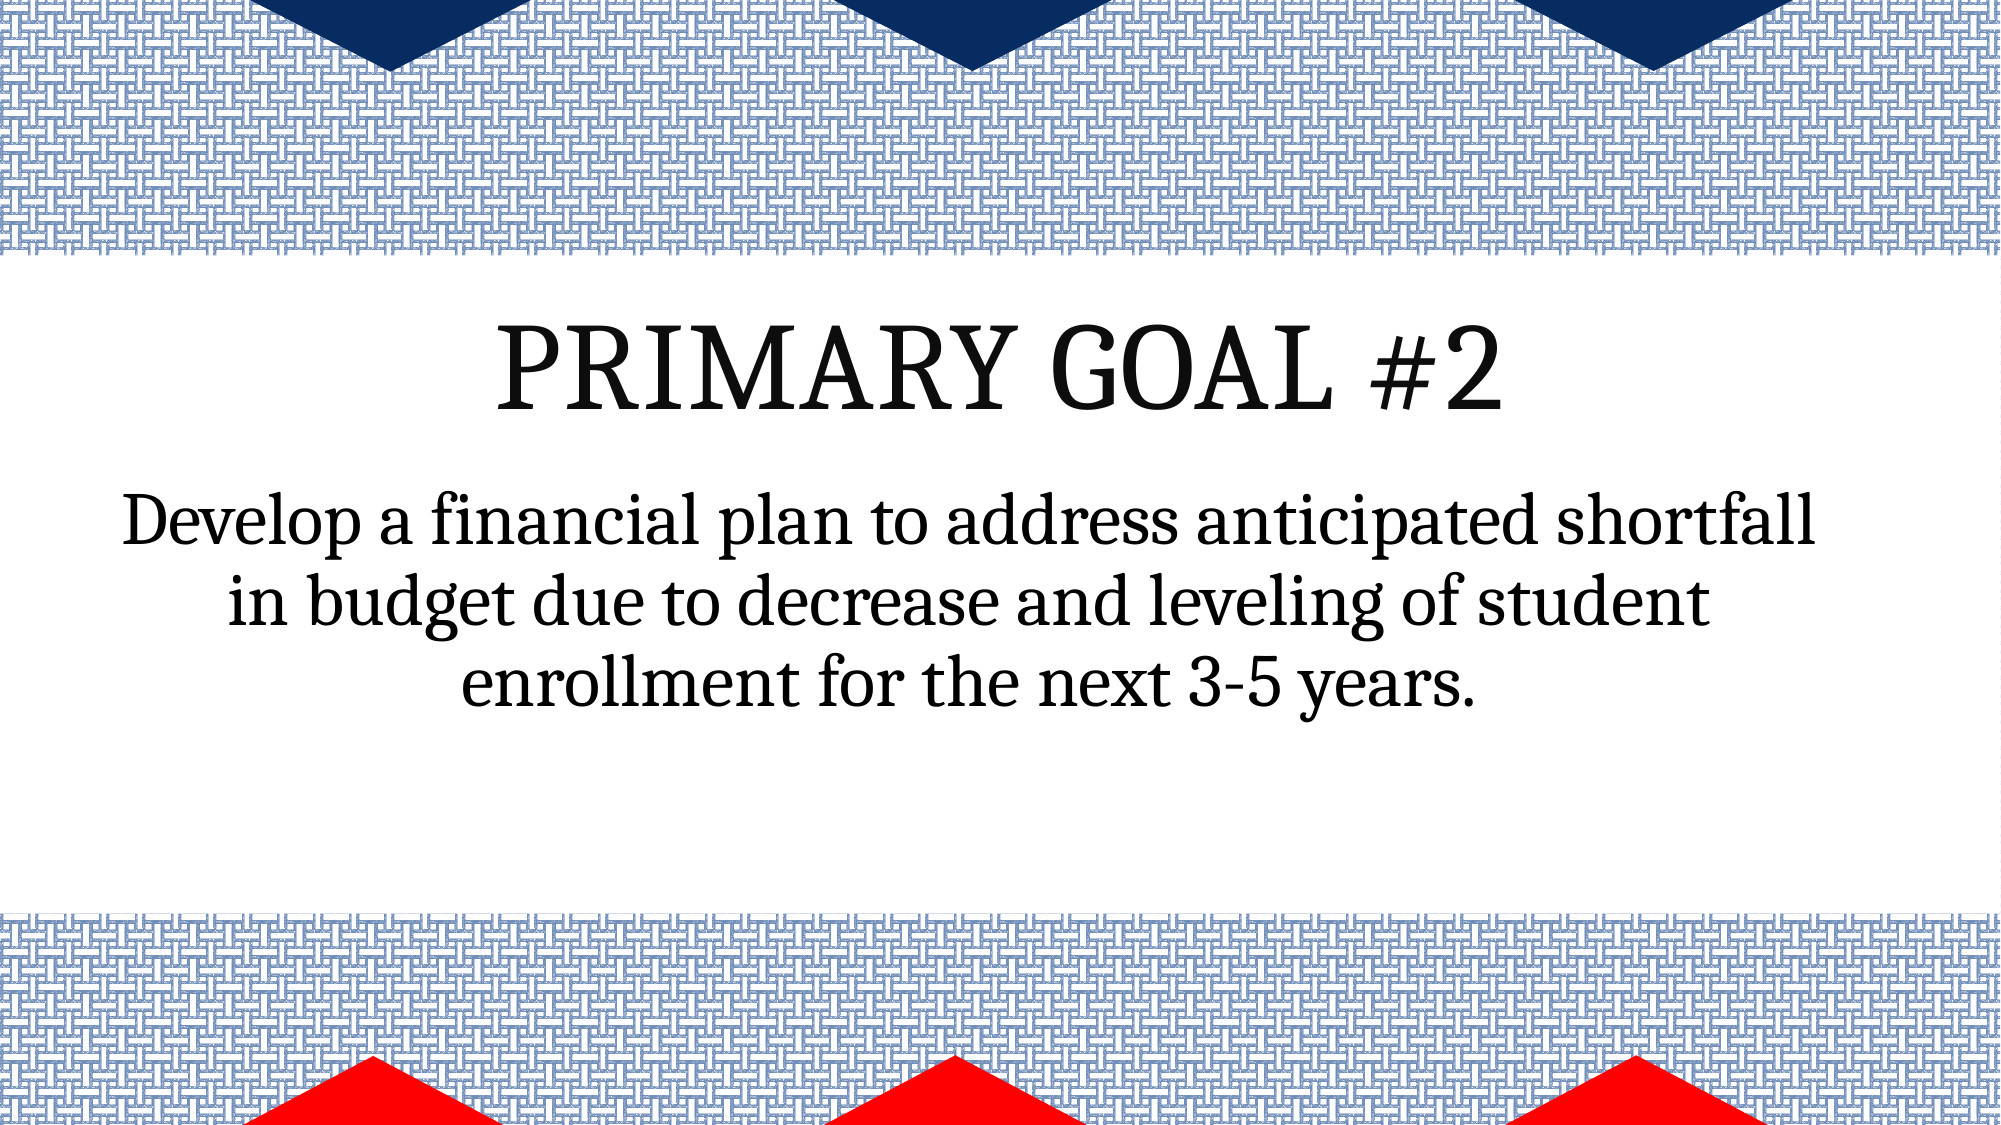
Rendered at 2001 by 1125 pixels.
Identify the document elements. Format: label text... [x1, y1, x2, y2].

text_box [1503, 1054, 1769, 1125]
text_box [0, 255, 2000, 914]
text_box [831, 0, 1114, 73]
text_box [248, 0, 533, 73]
title Primary Goal #2 [249, 184, 1750, 442]
text_box [822, 1054, 1088, 1125]
text_box [240, 1054, 506, 1125]
text_box [1512, 0, 1795, 73]
subtitle Develop a financial plan to address anticipated shortfall in budget due to decrease and leveling of student enrollment for the next 3-5 years. [96, 472, 1844, 778]
